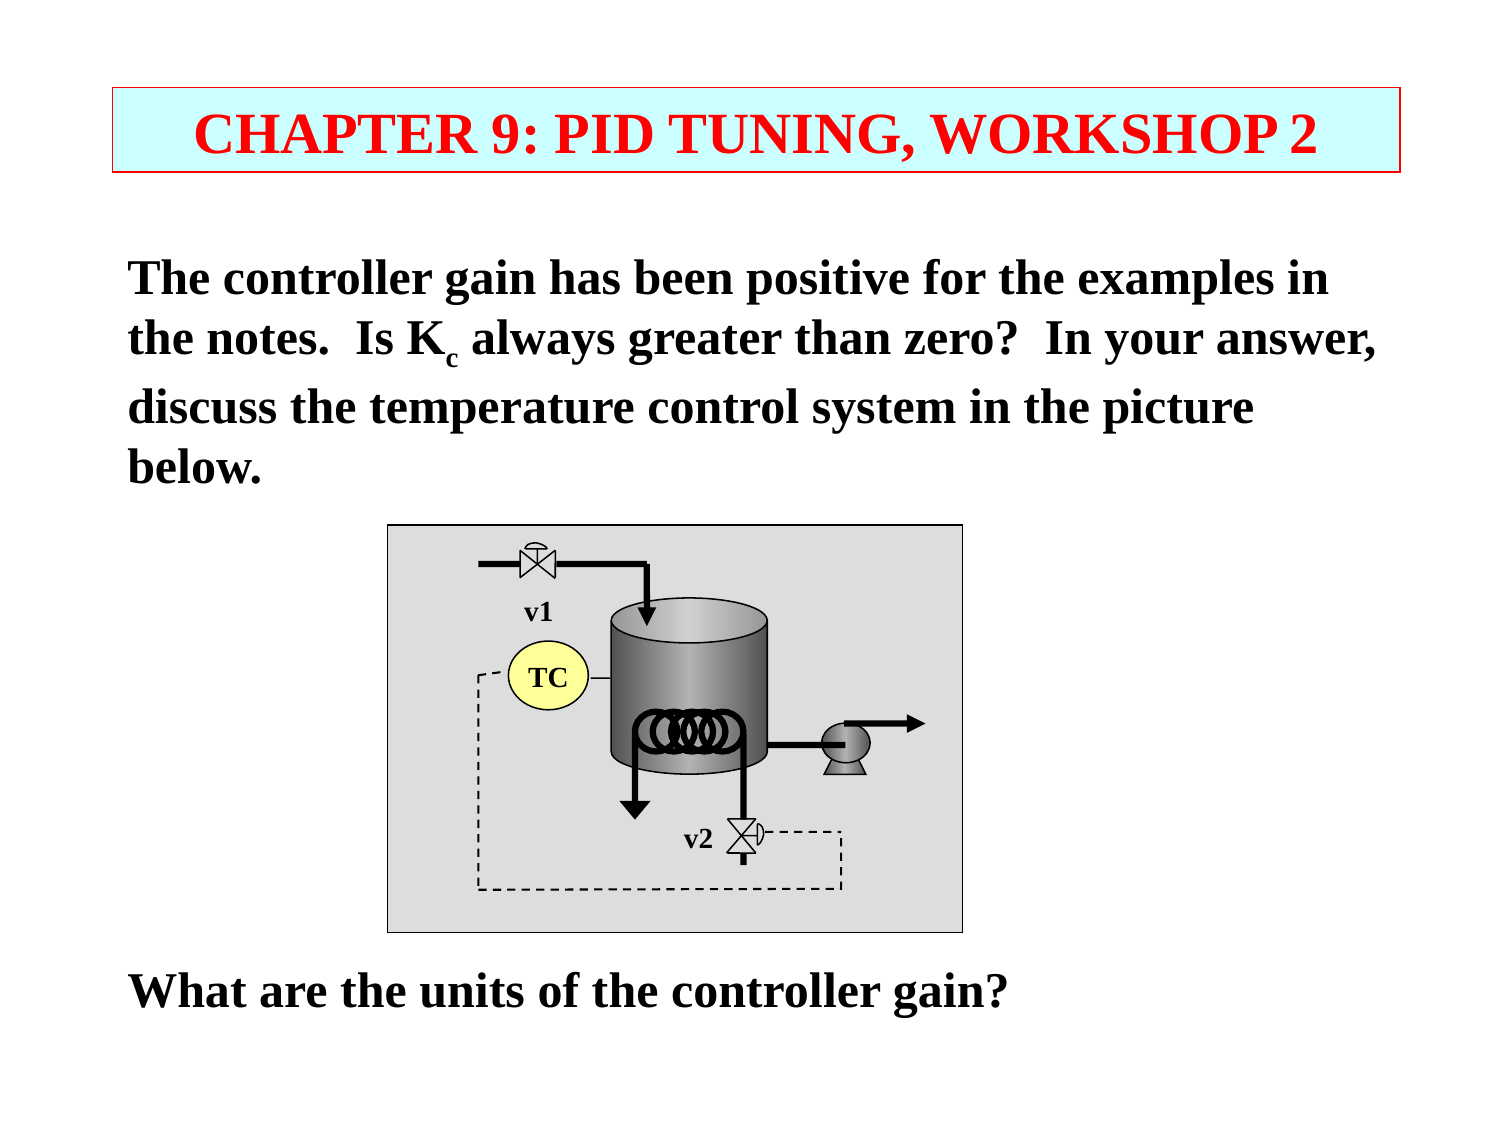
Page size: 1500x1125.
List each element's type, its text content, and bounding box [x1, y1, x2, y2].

text_box The controller gain has been positive for the examples in the notes. Is Kc always greater than zero? In your answer, discuss the temperature control system in the picture below. [112, 237, 1400, 501]
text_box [387, 524, 963, 933]
text_box What are the units of the controller gain? [112, 949, 1350, 1025]
text_box CHAPTER 9: PID TUNING, WORKSHOP 2 [112, 87, 1400, 173]
